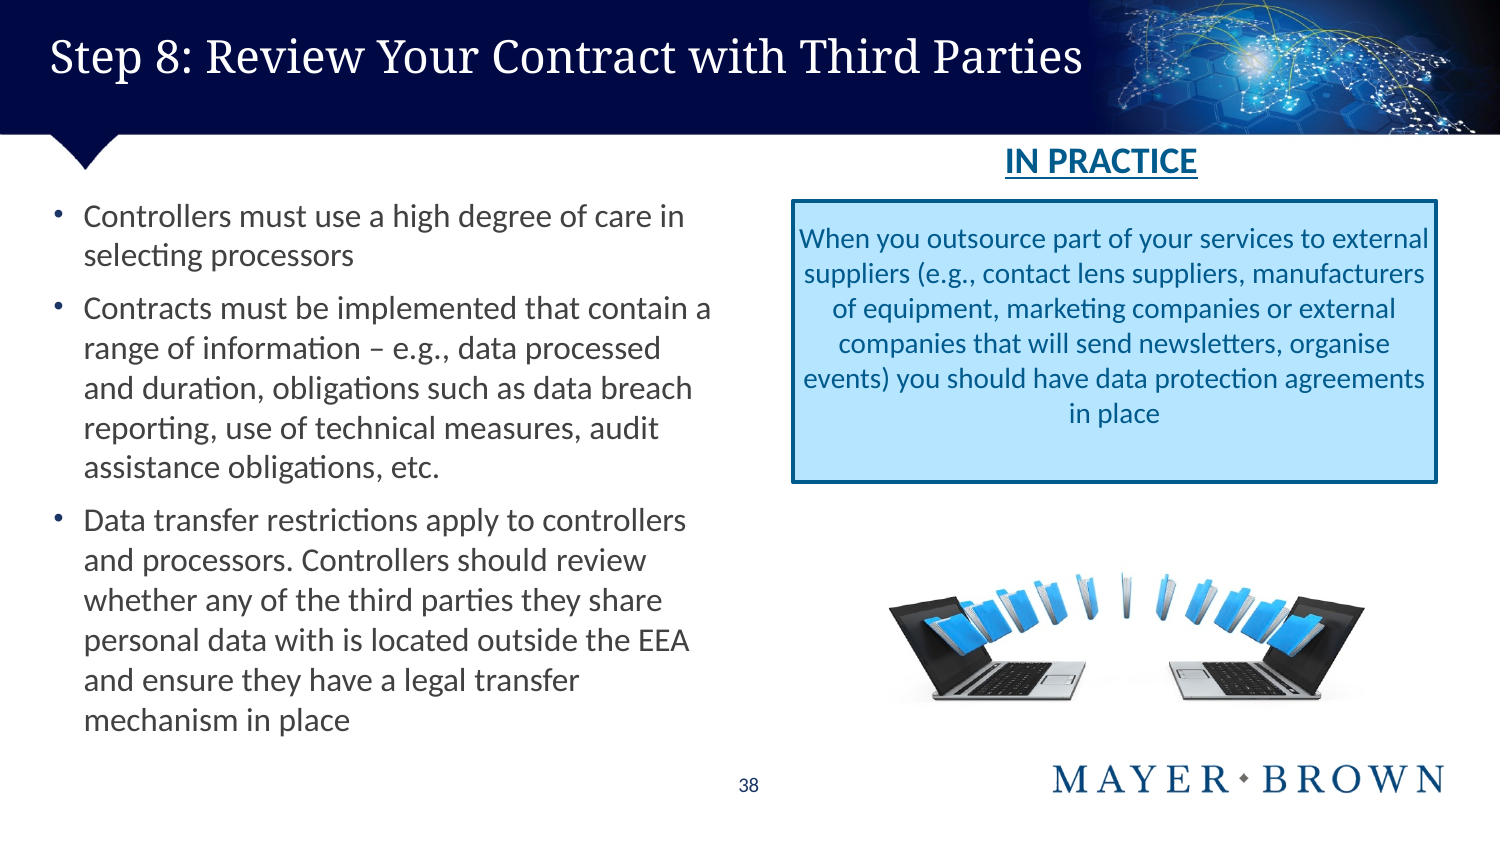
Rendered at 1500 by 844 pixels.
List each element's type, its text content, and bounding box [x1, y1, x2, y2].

picture [854, 513, 1472, 820]
text_box IN PRACTICE [989, 129, 1213, 189]
picture [0, 0, 1500, 170]
title Step 8: Review Your Contract with Third Parties [49, 28, 1112, 128]
slide_number 38 [673, 774, 824, 795]
text_box When you outsource part of your services to external suppliers (e.g., contact lens suppliers, manufacturers of equipment, marketing companies or external companies that will send newsletters, organise events) you should have data protection agreements in place [791, 199, 1438, 484]
list Controllers must use a high degree of care in selecting processors Contracts must be implemented that contain a range of information – e.g., data processed and duration, obligations such as data breach reporting, use of technical measures, audit assistance obligations, etc. Data transfer restrictions apply to controllers and processors. Controllers should review whether any of the third parties they share personal data with is located outside the EEA and ensure they have a legal transfer mechanism in place [53, 193, 714, 755]
